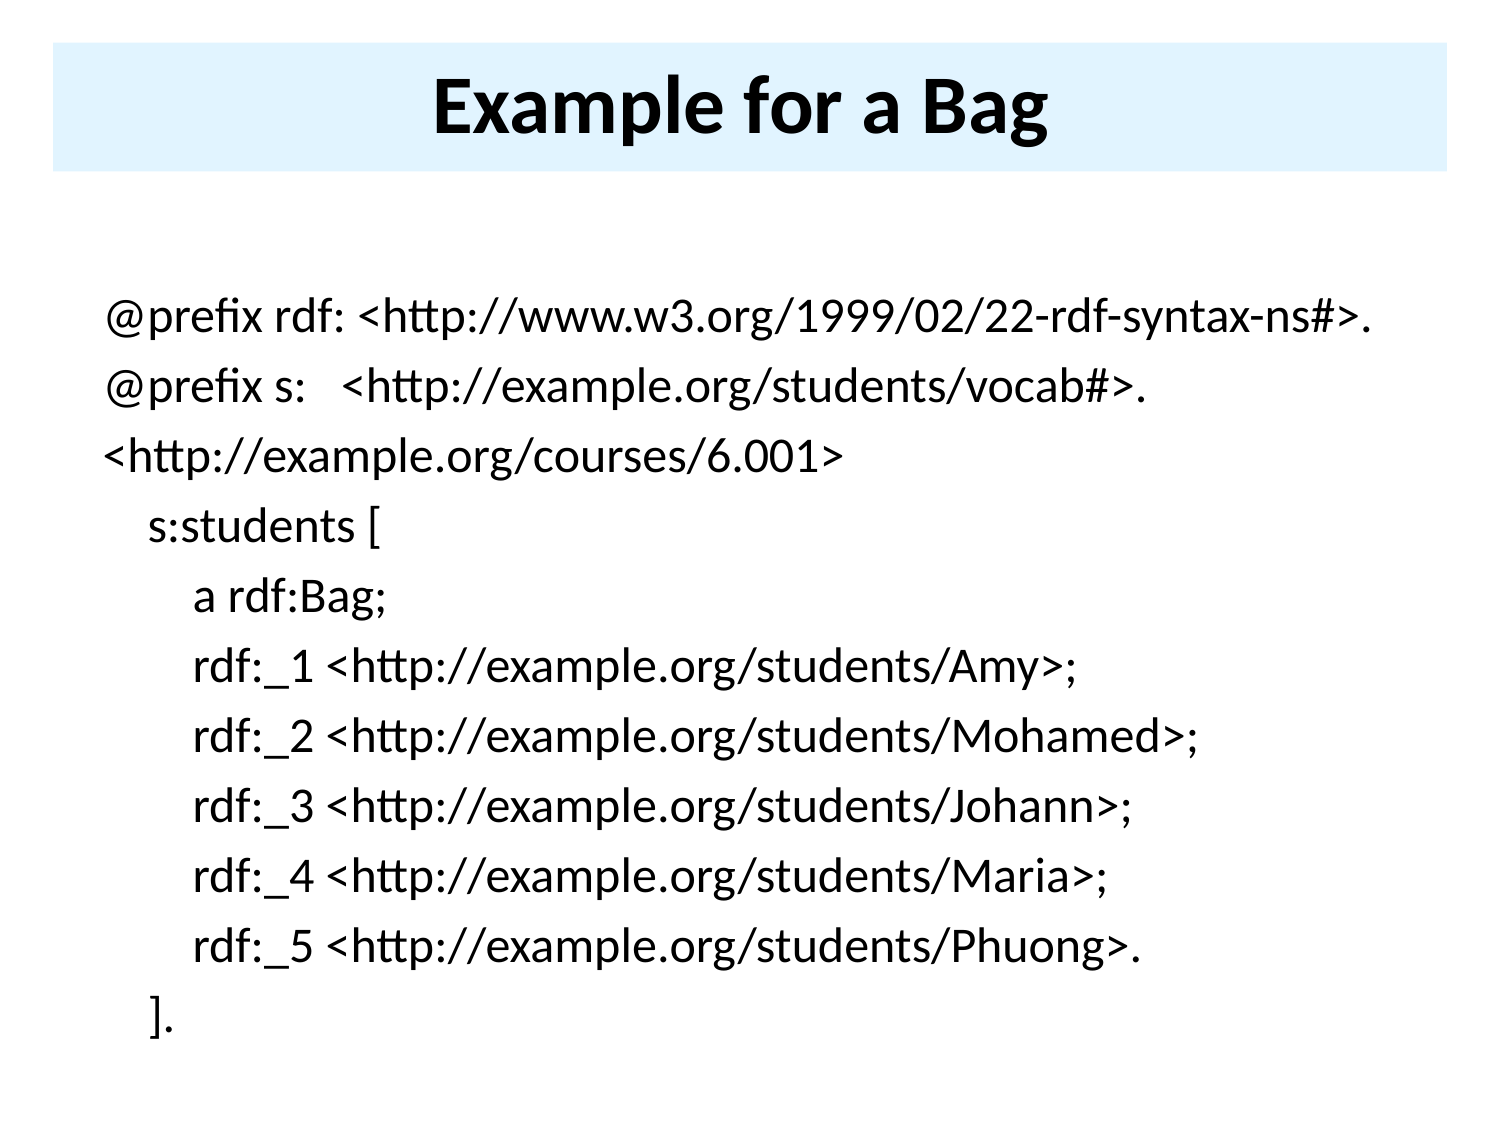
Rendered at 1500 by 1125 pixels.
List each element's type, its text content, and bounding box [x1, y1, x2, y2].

list @prefix rdf: <http://www.w3.org/1999/02/22-rdf-syntax-ns#>. @prefix s: <http://example.org/students/vocab#>. <http://example.org/courses/6.001> s:students [ a rdf:Bag; rdf:_1 <http://example.org/students/Amy>; rdf:_2 <http://example.org/students/Mohamed>; rdf:_3 <http://example.org/students/Johann>; rdf:_4 <http://example.org/students/Maria>; rdf:_5 <http://example.org/students/Phuong>. ]. [87, 275, 1447, 1047]
title Example for a Bag [53, 42, 1447, 172]
